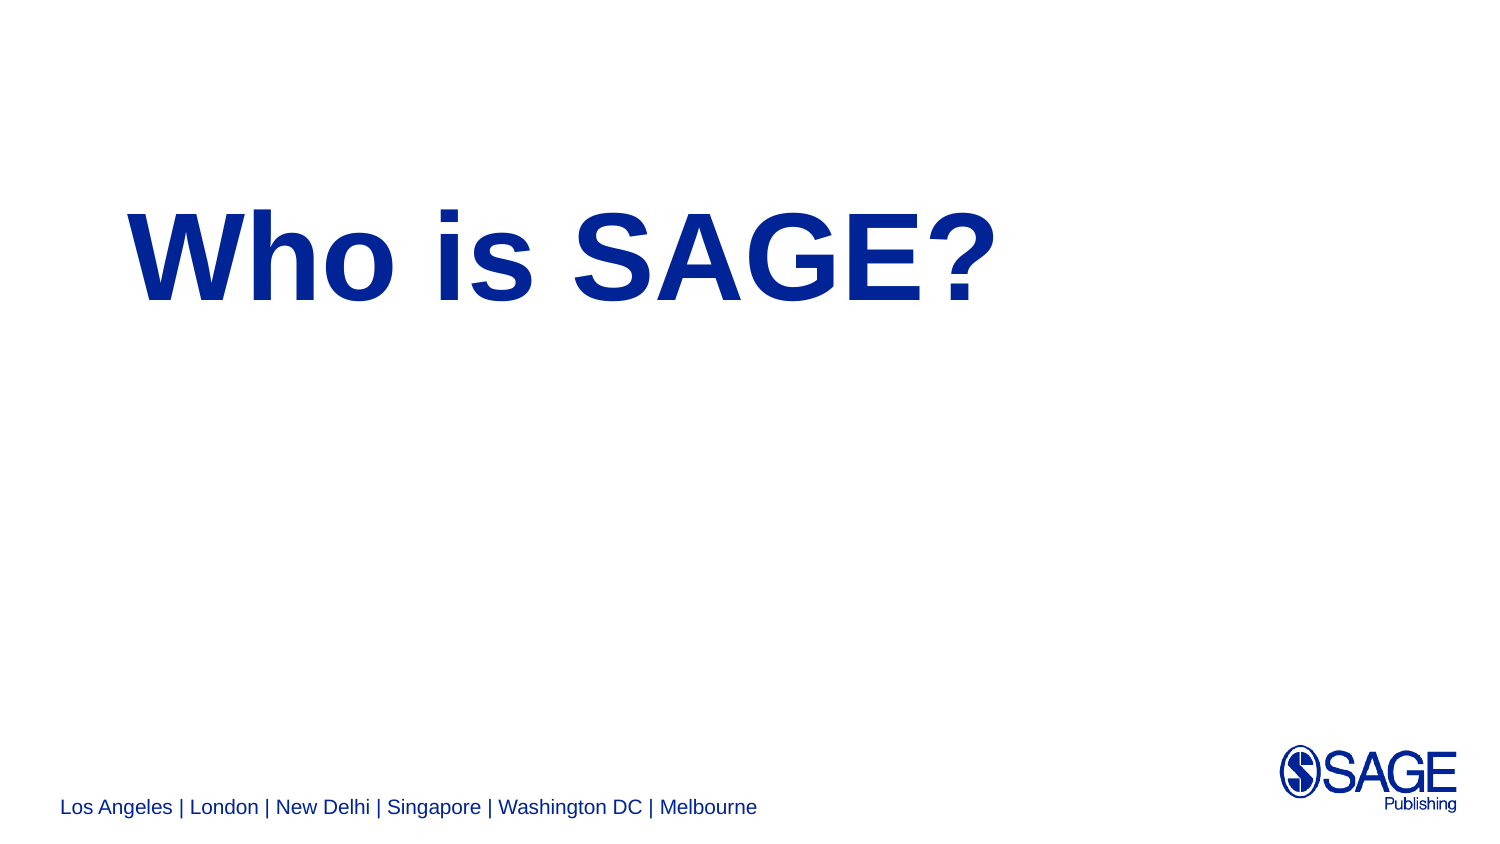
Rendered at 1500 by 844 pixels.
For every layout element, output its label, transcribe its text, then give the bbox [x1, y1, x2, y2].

title Who is SAGE? [112, 159, 1388, 341]
picture [1279, 745, 1457, 813]
